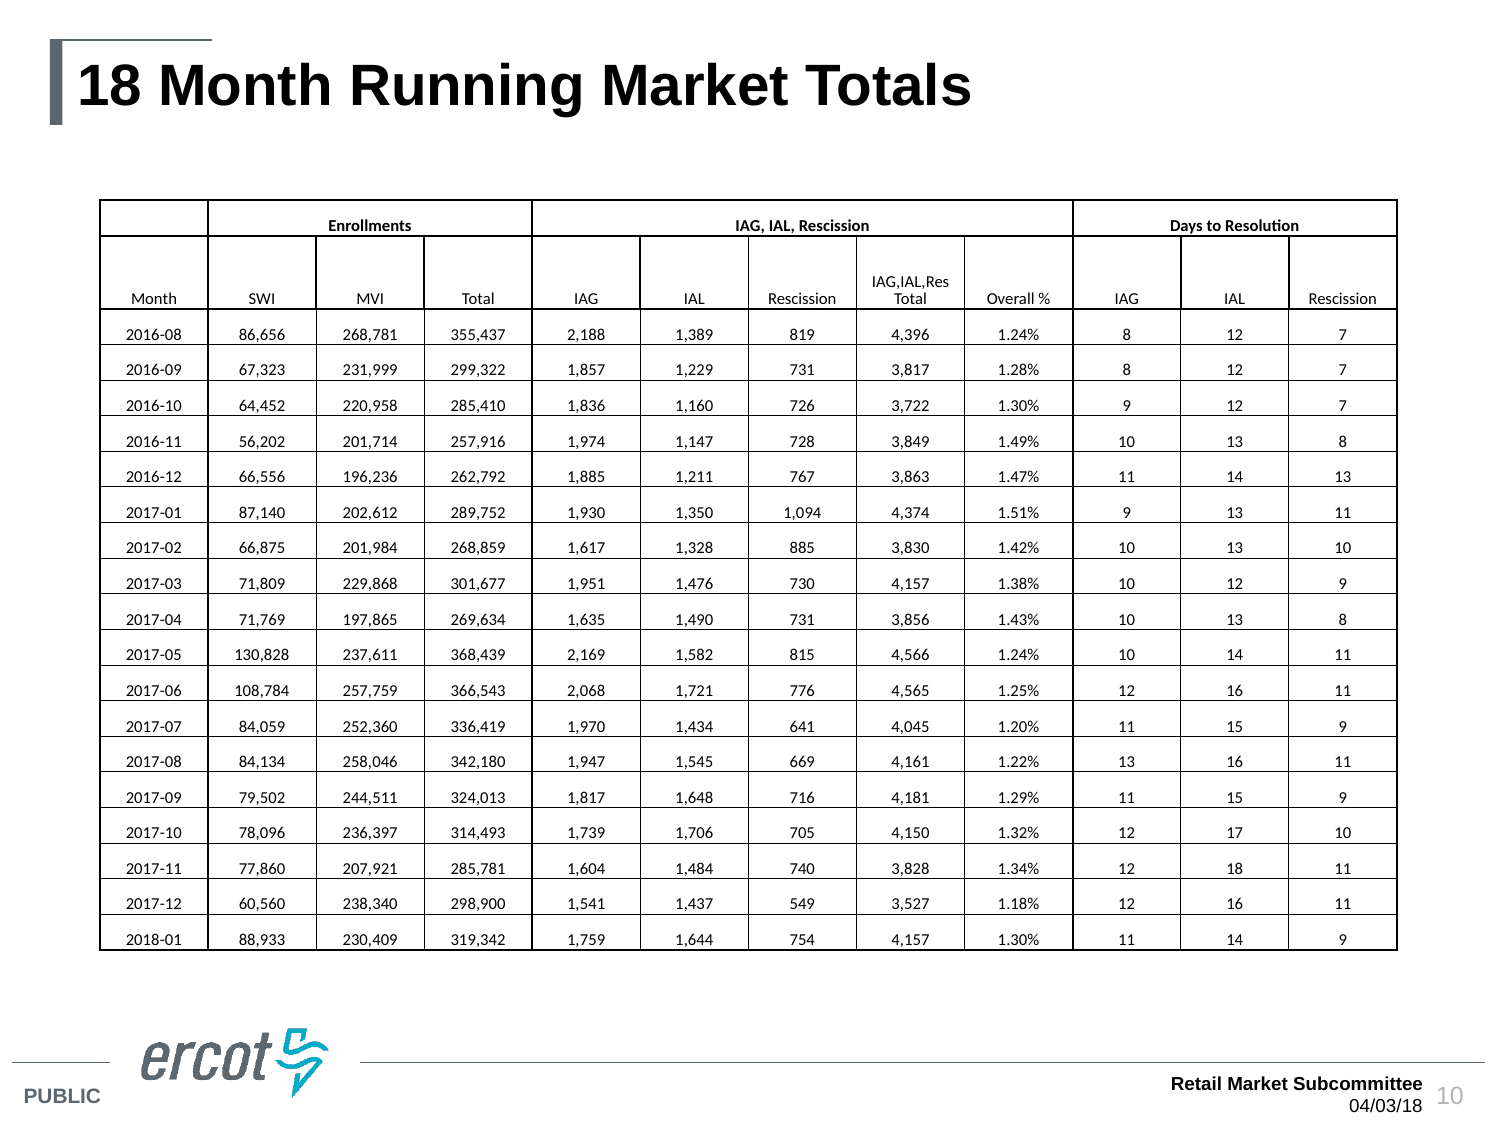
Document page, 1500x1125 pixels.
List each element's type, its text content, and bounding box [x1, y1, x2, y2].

table_cell 1,541 [533, 879, 640, 914]
table_cell 1.28% [965, 345, 1072, 380]
table_cell 731 [749, 345, 856, 380]
table_cell IAG [533, 237, 639, 308]
table_cell 1.43% [965, 594, 1072, 629]
table_cell 4,566 [857, 630, 964, 665]
table_cell 1,476 [641, 559, 748, 593]
table_cell 10 [1074, 594, 1180, 629]
table_cell 10 [1074, 416, 1180, 451]
table_cell 754 [749, 915, 856, 949]
table_cell 1.25% [965, 666, 1072, 700]
table_cell 368,439 [425, 630, 531, 665]
table_cell 268,859 [425, 523, 531, 558]
table_cell 13 [1181, 487, 1288, 522]
table_cell 3,828 [857, 844, 964, 878]
table_cell 2017-04 [101, 594, 207, 629]
table_cell 885 [749, 523, 856, 558]
table_cell 1.30% [965, 381, 1072, 415]
table_cell 1,970 [533, 701, 640, 736]
table_cell 108,784 [209, 666, 316, 700]
table_cell 3,856 [857, 594, 964, 629]
table_cell 1.29% [965, 772, 1072, 807]
table_cell 1,160 [641, 381, 748, 415]
table_cell 2017-03 [101, 559, 207, 593]
table_cell 342,180 [425, 737, 531, 771]
table_cell 14 [1181, 452, 1288, 486]
table_cell SWI [209, 237, 315, 308]
table_cell 71,809 [209, 559, 316, 593]
table_cell 1.32% [965, 808, 1072, 843]
table_cell 299,322 [425, 345, 531, 380]
table_cell 4,045 [857, 701, 964, 736]
table_cell 1.24% [965, 630, 1072, 665]
table_cell 16 [1181, 737, 1288, 771]
table_cell 13 [1289, 452, 1396, 486]
table_cell 285,781 [425, 844, 531, 878]
table_cell 18 [1181, 844, 1288, 878]
table_cell 2016-12 [101, 452, 207, 486]
table_cell 9 [1289, 559, 1396, 593]
table_cell 3,830 [857, 523, 964, 558]
table_cell 8 [1074, 310, 1180, 344]
table_cell 10 [1074, 559, 1180, 593]
table_cell 78,096 [209, 808, 316, 843]
table_cell 1,389 [641, 310, 748, 344]
table_cell 8 [1289, 416, 1396, 451]
table_cell 11 [1289, 879, 1396, 914]
table_cell 289,752 [425, 487, 531, 522]
table_cell 13 [1181, 594, 1288, 629]
table_cell 1,857 [533, 345, 640, 380]
table_cell 2017-01 [101, 487, 207, 522]
table_cell 2017-08 [101, 737, 207, 771]
table_cell 257,916 [425, 416, 531, 451]
table_cell 12 [1181, 381, 1288, 415]
table_cell 9 [1289, 915, 1396, 949]
table_cell 66,556 [209, 452, 316, 486]
table_cell 229,868 [317, 559, 424, 593]
table_cell 1,817 [533, 772, 640, 807]
table_cell 231,999 [317, 345, 424, 380]
table_cell IAL [641, 237, 748, 308]
table_cell 1.30% [965, 915, 1072, 949]
table_cell IAL [1182, 237, 1288, 308]
table_cell 1,147 [641, 416, 748, 451]
table_cell 2017-02 [101, 523, 207, 558]
table_cell 11 [1074, 452, 1180, 486]
table_cell 15 [1181, 701, 1288, 736]
table_cell 84,059 [209, 701, 316, 736]
table_cell 2017-09 [101, 772, 207, 807]
table_cell 252,360 [317, 701, 424, 736]
table_cell 87,140 [209, 487, 316, 522]
table_cell 314,493 [425, 808, 531, 843]
table_cell 257,759 [317, 666, 424, 700]
table_cell 236,397 [317, 808, 424, 843]
text_box Retail Market Subcommittee 04/03/18 [1124, 1064, 1438, 1125]
table_cell 728 [749, 416, 856, 451]
table_cell 4,157 [857, 915, 964, 949]
table_cell 11 [1074, 701, 1180, 736]
table_cell 1.24% [965, 310, 1072, 344]
table_cell 1,836 [533, 381, 640, 415]
table_cell 13 [1181, 523, 1288, 558]
table_cell 641 [749, 701, 856, 736]
table_cell 269,634 [425, 594, 531, 629]
table_cell 12 [1074, 808, 1180, 843]
table_header IAG, IAL, Rescission [533, 201, 1072, 235]
table_cell 726 [749, 381, 856, 415]
table_cell 88,933 [209, 915, 316, 949]
table_cell IAG,IAL,Res Total [857, 237, 964, 308]
table_cell 2016-11 [101, 416, 207, 451]
table_cell 355,437 [425, 310, 531, 344]
table_cell Rescission [749, 237, 856, 308]
table_cell 268,781 [317, 310, 424, 344]
table_cell 14 [1181, 630, 1288, 665]
table_cell 17 [1181, 808, 1288, 843]
table_cell 197,865 [317, 594, 424, 629]
table_cell 11 [1074, 772, 1180, 807]
table_cell 1,648 [641, 772, 748, 807]
table_cell 9 [1074, 381, 1180, 415]
table_cell 10 [1074, 523, 1180, 558]
table_cell 1.42% [965, 523, 1072, 558]
table_cell 2017-12 [101, 879, 207, 914]
table_cell 366,543 [425, 666, 531, 700]
table_cell 319,342 [425, 915, 531, 949]
table_cell 1,094 [749, 487, 856, 522]
table_cell 201,984 [317, 523, 424, 558]
table_cell 1,759 [533, 915, 640, 949]
table_cell 815 [749, 630, 856, 665]
table_cell 66,875 [209, 523, 316, 558]
table_cell Rescission [1290, 237, 1396, 308]
table_cell 207,921 [317, 844, 424, 878]
table_cell 1.38% [965, 559, 1072, 593]
table_cell 2017-10 [101, 808, 207, 843]
table_cell 67,323 [209, 345, 316, 380]
table_cell 4,374 [857, 487, 964, 522]
table_cell 4,161 [857, 737, 964, 771]
table_cell 1,974 [533, 416, 640, 451]
table_cell 1.20% [965, 701, 1072, 736]
table_cell 4,181 [857, 772, 964, 807]
table_cell 9 [1289, 701, 1396, 736]
picture [137, 1024, 332, 1100]
table_cell 298,900 [425, 879, 531, 914]
table_cell 12 [1181, 345, 1288, 380]
table_cell 56,202 [209, 416, 316, 451]
table_cell 1,434 [641, 701, 748, 736]
table_cell 549 [749, 879, 856, 914]
table_cell 238,340 [317, 879, 424, 914]
table_cell 1.22% [965, 737, 1072, 771]
table_cell 1,885 [533, 452, 640, 486]
title 18 Month Running Market Totals [62, 39, 1450, 228]
table_cell 767 [749, 452, 856, 486]
table_cell 13 [1074, 737, 1180, 771]
table_cell 285,410 [425, 381, 531, 415]
table_cell 1,706 [641, 808, 748, 843]
table_cell 11 [1289, 630, 1396, 665]
table_cell 258,046 [317, 737, 424, 771]
table_cell 1,739 [533, 808, 640, 843]
table_cell 8 [1074, 345, 1180, 380]
table_cell 77,860 [209, 844, 316, 878]
table_cell 1.34% [965, 844, 1072, 878]
table_cell 201,714 [317, 416, 424, 451]
table_cell 731 [749, 594, 856, 629]
table_cell 11 [1289, 487, 1396, 522]
table_cell 2,188 [533, 310, 640, 344]
table_cell 196,236 [317, 452, 424, 486]
table_cell 1,604 [533, 844, 640, 878]
table_cell 14 [1181, 915, 1288, 949]
table_cell 4,396 [857, 310, 964, 344]
table_cell 12 [1074, 879, 1180, 914]
table_header Days to Resolution [1074, 201, 1396, 235]
table_cell 2016-10 [101, 381, 207, 415]
table_cell Total [425, 237, 531, 308]
table_cell 1,947 [533, 737, 640, 771]
table_cell 11 [1289, 844, 1396, 878]
table_cell 4,157 [857, 559, 964, 593]
table_cell 1,545 [641, 737, 748, 771]
table_cell 1.51% [965, 487, 1072, 522]
table_cell 7 [1289, 345, 1396, 380]
slide_number 10 [1438, 1076, 1482, 1113]
table_header Enrollments [209, 201, 531, 235]
table_cell 1,721 [641, 666, 748, 700]
table_cell 12 [1181, 310, 1288, 344]
table_cell 1,484 [641, 844, 748, 878]
table_cell 2,169 [533, 630, 640, 665]
table_cell 9 [1289, 772, 1396, 807]
table_cell 86,656 [209, 310, 316, 344]
table_cell MVI [317, 237, 423, 308]
table_cell 237,611 [317, 630, 424, 665]
table_cell 819 [749, 310, 856, 344]
table_cell 324,013 [425, 772, 531, 807]
table_cell 12 [1181, 559, 1288, 593]
table_cell Overall % [965, 237, 1072, 308]
table_cell 1.18% [965, 879, 1072, 914]
table_cell 730 [749, 559, 856, 593]
table_cell 336,419 [425, 701, 531, 736]
table_cell 1,437 [641, 879, 748, 914]
table_cell 12 [1074, 666, 1180, 700]
table_cell 1,350 [641, 487, 748, 522]
table_cell 1,635 [533, 594, 640, 629]
table_cell 9 [1074, 487, 1180, 522]
table_cell 1,582 [641, 630, 748, 665]
table_cell 71,769 [209, 594, 316, 629]
table_cell 2016-08 [101, 310, 207, 344]
table_cell 4,565 [857, 666, 964, 700]
table_cell 3,527 [857, 879, 964, 914]
table_cell 7 [1289, 381, 1396, 415]
table_cell 13 [1181, 416, 1288, 451]
table_cell 776 [749, 666, 856, 700]
table_cell 2018-01 [101, 915, 207, 949]
table_cell 669 [749, 737, 856, 771]
table_cell 1,951 [533, 559, 640, 593]
table_cell 1.49% [965, 416, 1072, 451]
table_cell 10 [1074, 630, 1180, 665]
table_cell 79,502 [209, 772, 316, 807]
table_cell 2017-07 [101, 701, 207, 736]
table_cell 230,409 [317, 915, 424, 949]
table_cell 3,722 [857, 381, 964, 415]
table_cell 1,617 [533, 523, 640, 558]
table_cell 16 [1181, 879, 1288, 914]
table_cell 301,677 [425, 559, 531, 593]
table_cell 1,644 [641, 915, 748, 949]
table_cell Month [101, 237, 207, 308]
table_cell 15 [1181, 772, 1288, 807]
table_cell IAG [1074, 237, 1180, 308]
table_cell 130,828 [209, 630, 316, 665]
table_cell 1,229 [641, 345, 748, 380]
table_cell 1.47% [965, 452, 1072, 486]
table_cell 11 [1289, 737, 1396, 771]
table_cell 11 [1289, 666, 1396, 700]
table_cell 1,211 [641, 452, 748, 486]
table_cell 8 [1289, 594, 1396, 629]
table_cell 705 [749, 808, 856, 843]
table_cell 202,612 [317, 487, 424, 522]
table_cell 84,134 [209, 737, 316, 771]
table_cell 244,511 [317, 772, 424, 807]
table_cell 2017-05 [101, 630, 207, 665]
table_cell 7 [1289, 310, 1396, 344]
table_cell 3,849 [857, 416, 964, 451]
table_cell 2017-06 [101, 666, 207, 700]
table_cell 11 [1074, 915, 1180, 949]
table_cell 740 [749, 844, 856, 878]
table_cell 60,560 [209, 879, 316, 914]
table_cell 262,792 [425, 452, 531, 486]
table_cell 12 [1074, 844, 1180, 878]
table_cell 1,490 [641, 594, 748, 629]
table_cell 10 [1289, 808, 1396, 843]
table_cell 716 [749, 772, 856, 807]
table_cell 2016-09 [101, 345, 207, 380]
table_header [101, 201, 207, 235]
table_cell 16 [1181, 666, 1288, 700]
table_cell 4,150 [857, 808, 964, 843]
table_cell 10 [1289, 523, 1396, 558]
table_cell 2,068 [533, 666, 640, 700]
table_cell 220,958 [317, 381, 424, 415]
table_cell 1,328 [641, 523, 748, 558]
table_cell 1,930 [533, 487, 640, 522]
table_cell 2017-11 [101, 844, 207, 878]
table_cell 3,863 [857, 452, 964, 486]
table_cell 64,452 [209, 381, 316, 415]
table_cell 3,817 [857, 345, 964, 380]
